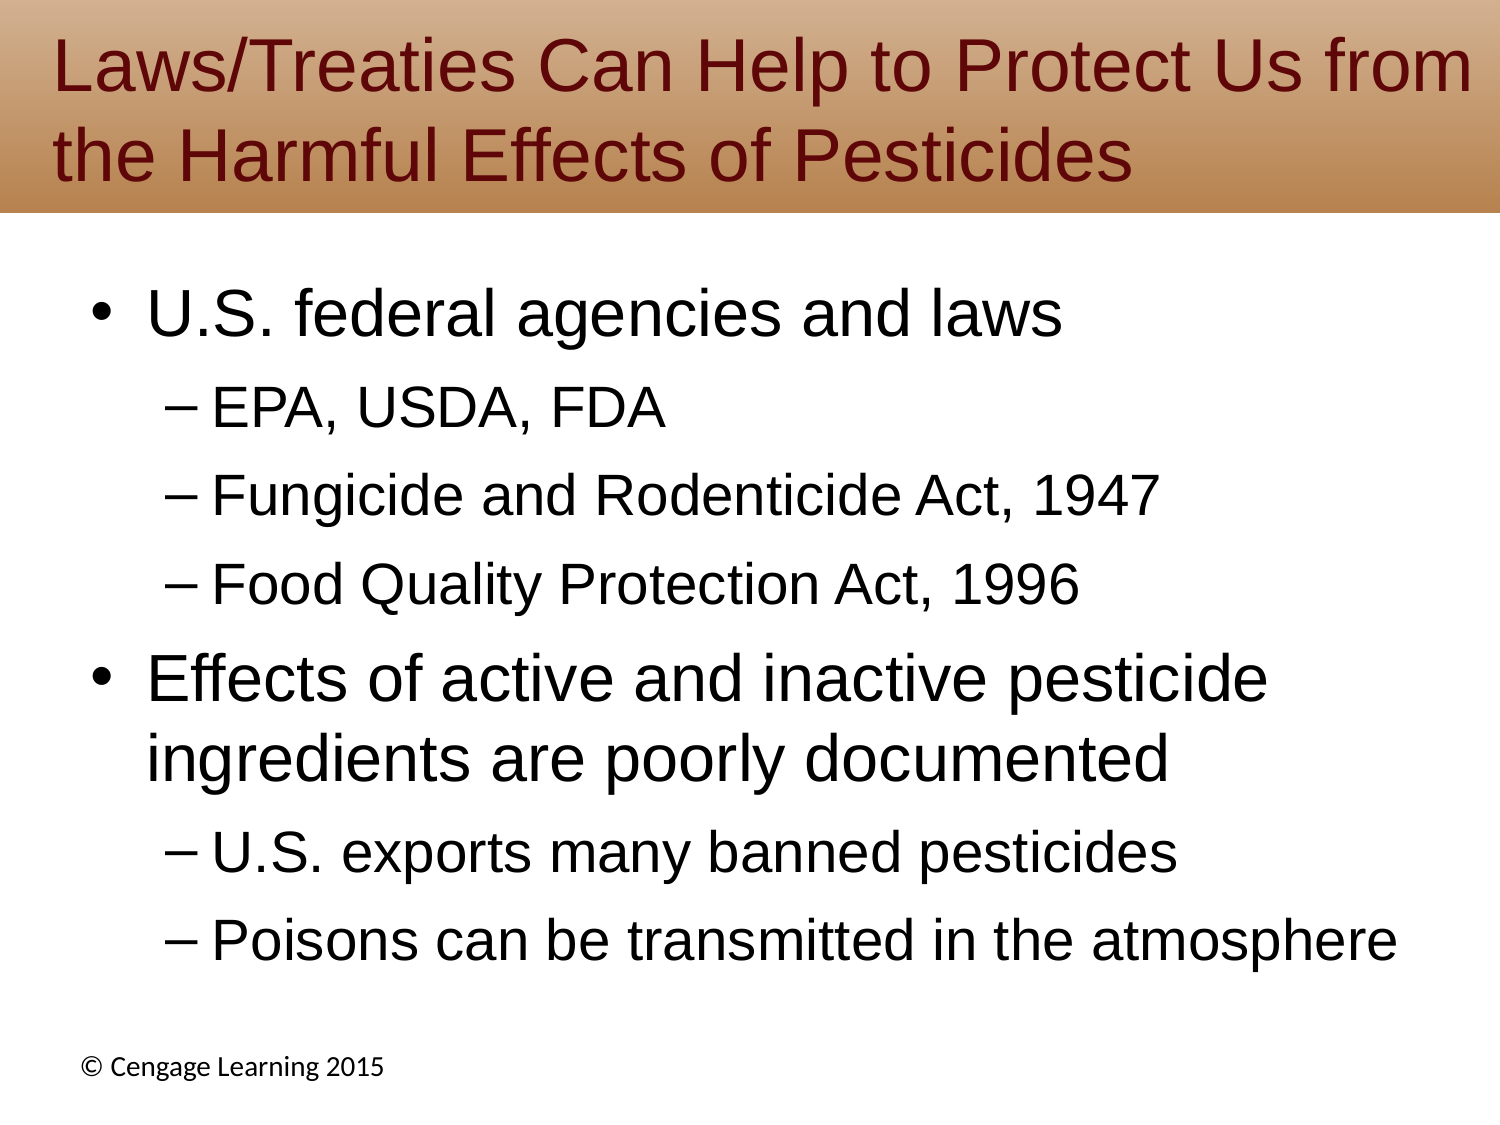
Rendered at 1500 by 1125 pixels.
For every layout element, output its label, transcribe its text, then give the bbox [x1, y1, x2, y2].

title Laws/Treaties Can Help to Protect Us from the Harmful Effects of Pesticides [0, 0, 1500, 213]
list U.S. federal agencies and laws EPA, USDA, FDA Fungicide and Rodenticide Act, 1947 Food Quality Protection Act, 1996 Effects of active and inactive pesticide ingredients are poorly documented U.S. exports many banned pesticides Poisons can be transmitted in the atmosphere [74, 262, 1426, 1101]
